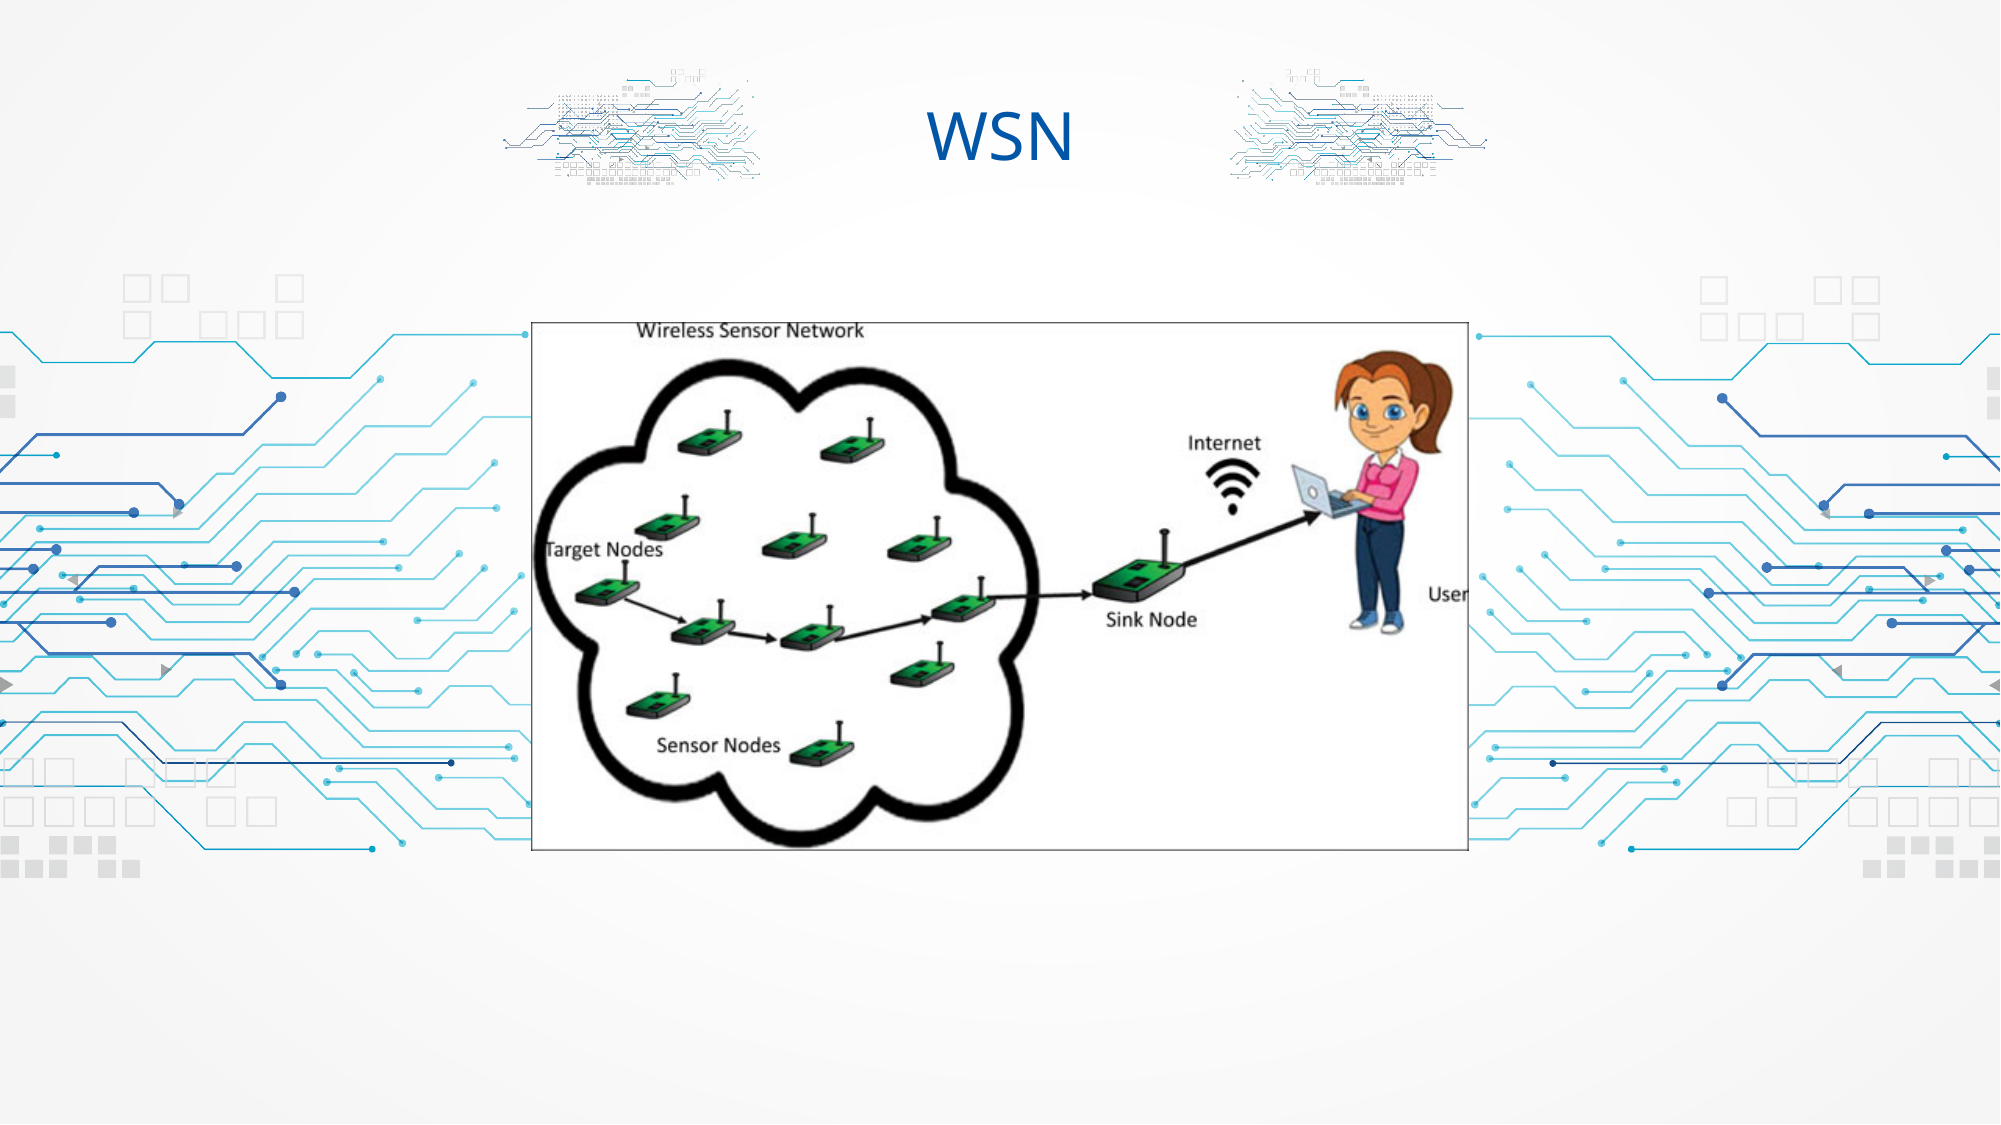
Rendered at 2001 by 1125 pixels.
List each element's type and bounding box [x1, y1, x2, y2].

picture [0, 0, 2000, 1124]
text_box [503, 69, 1487, 185]
